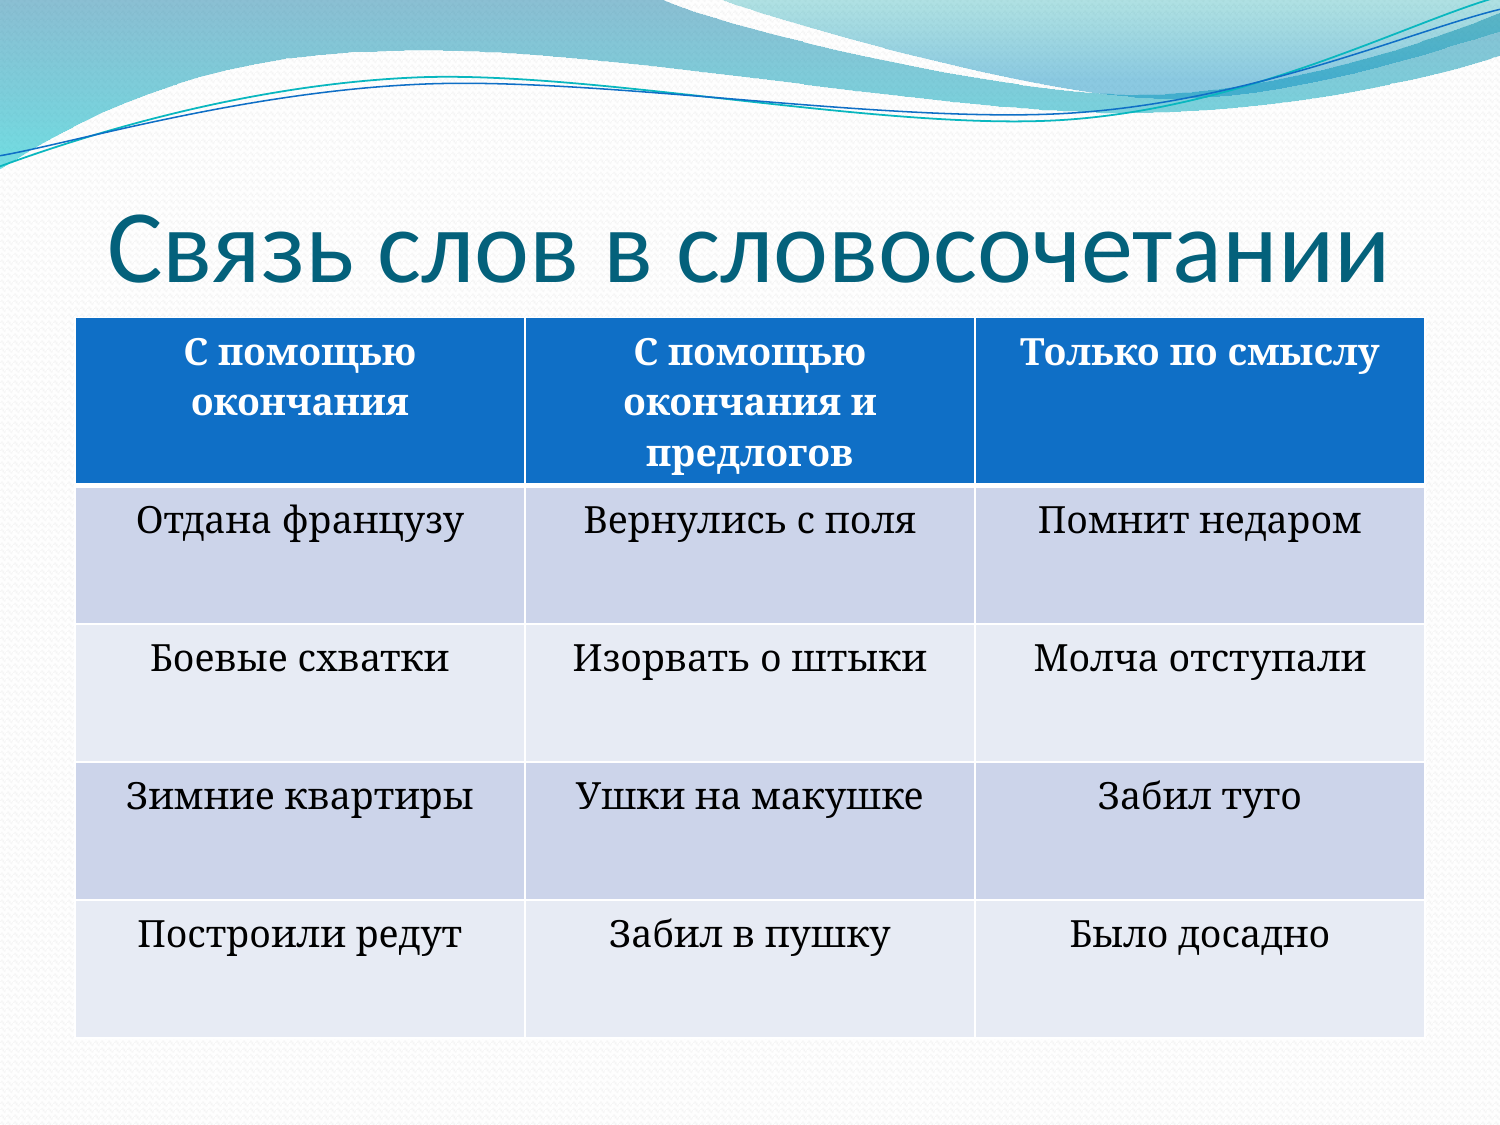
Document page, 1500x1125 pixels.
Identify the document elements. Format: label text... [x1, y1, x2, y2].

table_header С помощью окончания и предлогов [526, 318, 974, 483]
table_cell Забил туго [976, 763, 1424, 899]
table_header Только по смыслу [976, 318, 1424, 483]
table_cell Молча отступали [976, 625, 1424, 761]
table_cell Было досадно [976, 901, 1424, 1037]
table_cell Отдана французу [76, 488, 524, 623]
title Связь слов в словосочетании [75, 115, 1425, 303]
table_cell Зимние квартиры [76, 763, 524, 899]
table_header С помощью окончания [76, 318, 524, 483]
table_cell Вернулись с поля [526, 488, 974, 623]
table_cell Помнит недаром [976, 488, 1424, 623]
table_cell Ушки на макушке [526, 763, 974, 899]
table_cell Боевые схватки [76, 625, 524, 761]
table_cell Построили редут [76, 901, 524, 1037]
table_cell Забил в пушку [526, 901, 974, 1037]
table_cell Изорвать о штыки [526, 625, 974, 761]
